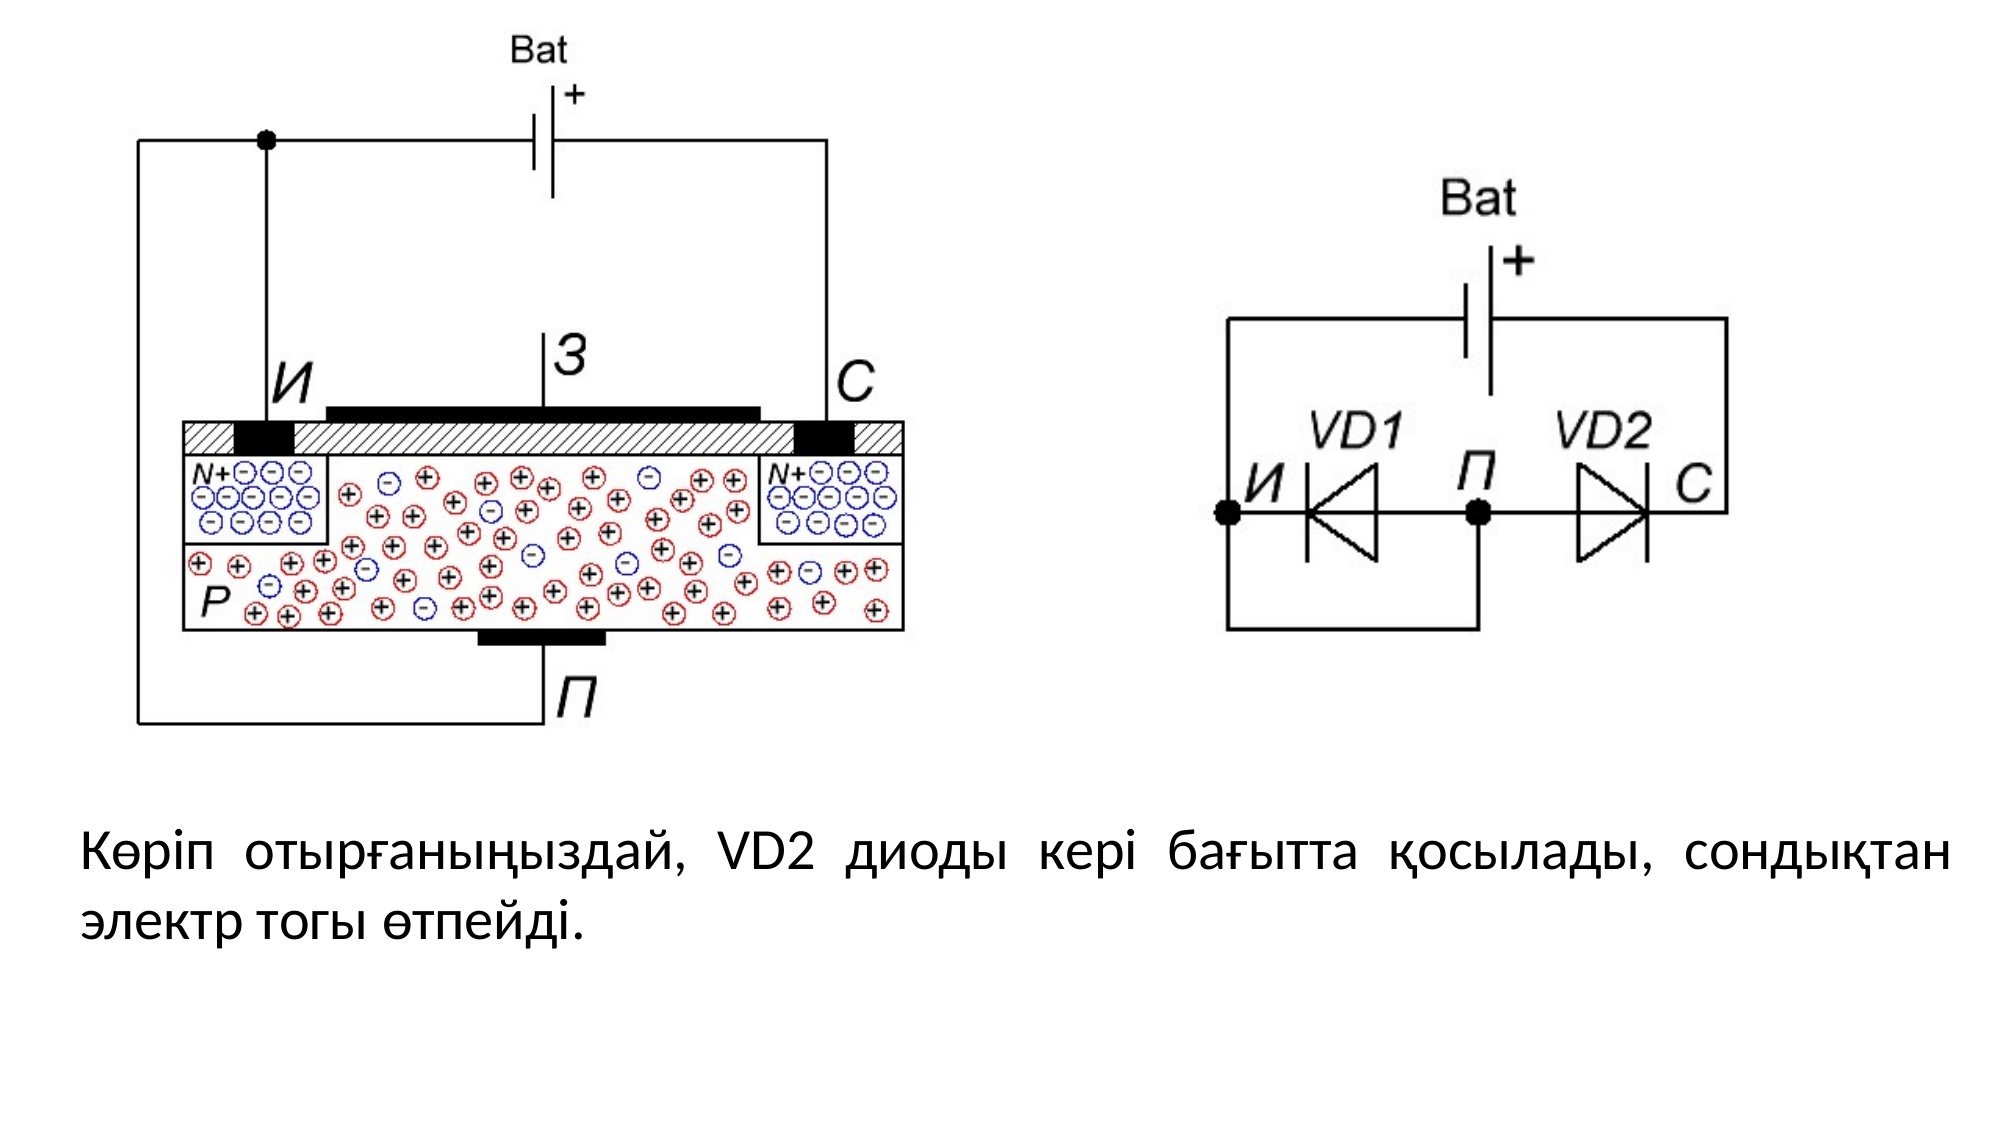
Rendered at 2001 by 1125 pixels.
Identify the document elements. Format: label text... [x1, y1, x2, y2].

picture [65, 27, 977, 804]
text_box Көріп отырғаныңыздай, VD2 диоды кері бағытта қосылады, сондықтан электр тогы өтпейді. [65, 803, 1969, 959]
picture [1115, 69, 1825, 731]
